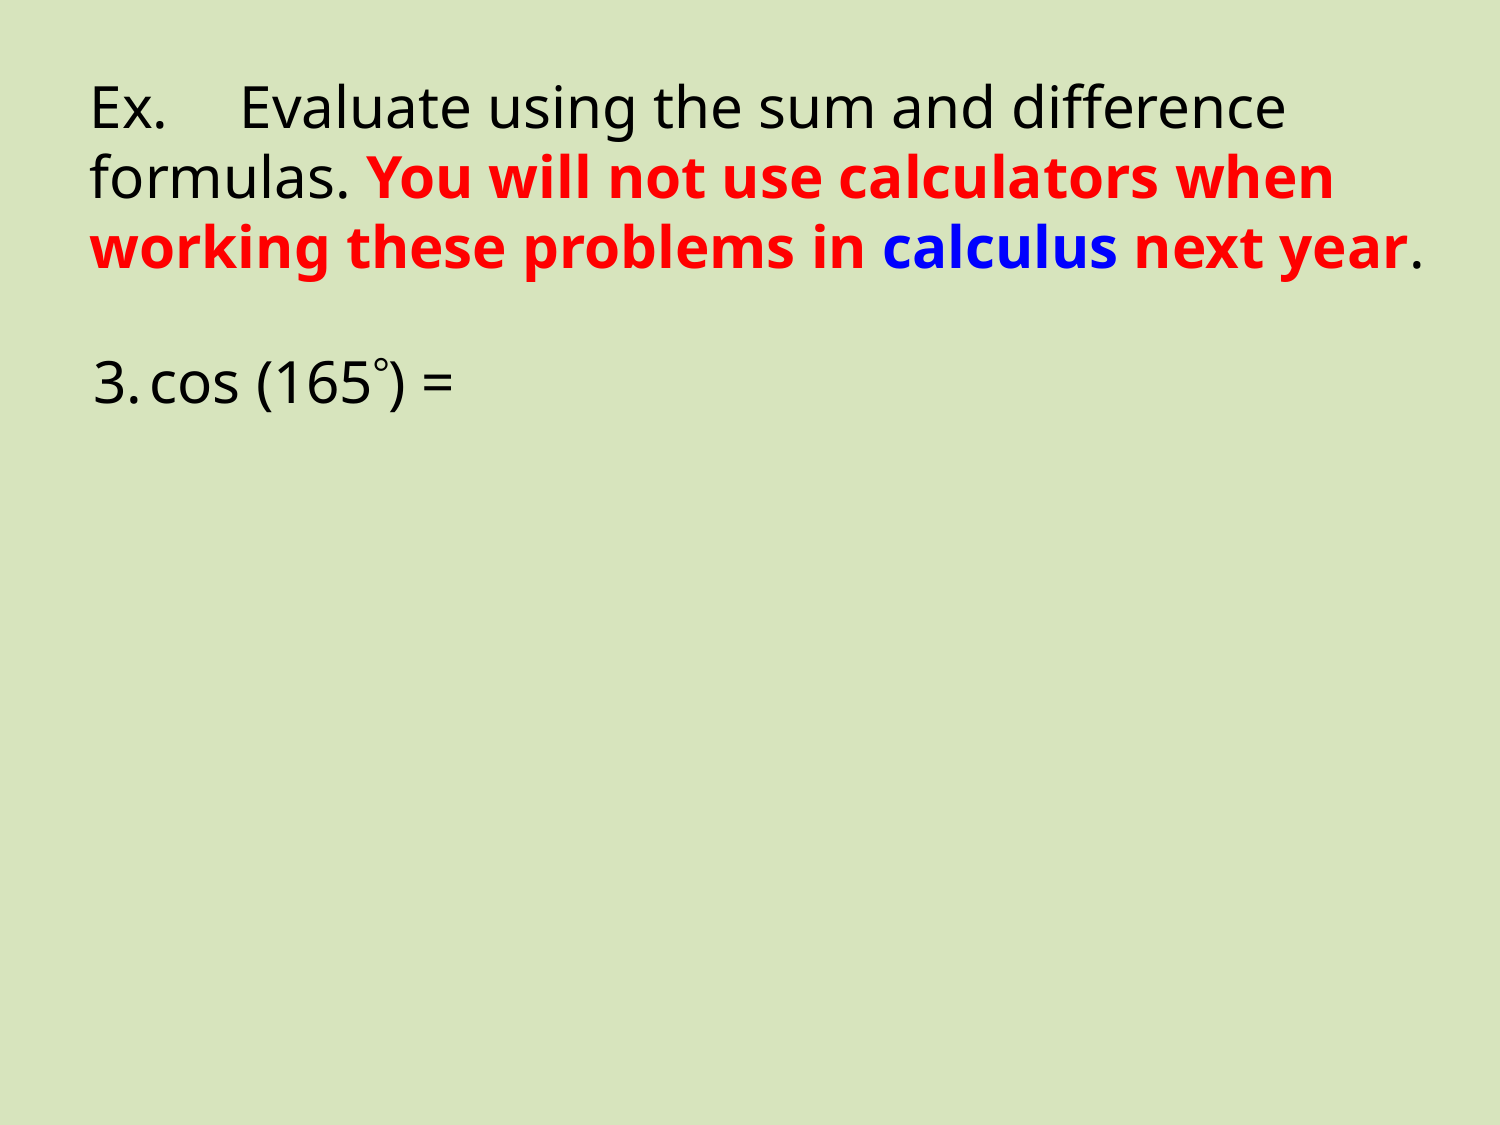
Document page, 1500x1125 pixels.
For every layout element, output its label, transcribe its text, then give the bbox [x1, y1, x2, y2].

text_box Ex. Evaluate using the sum and difference formulas. You will not use calculators when working these problems in calculus next year. [75, 62, 1463, 288]
text_box cos (165) = [78, 337, 485, 423]
